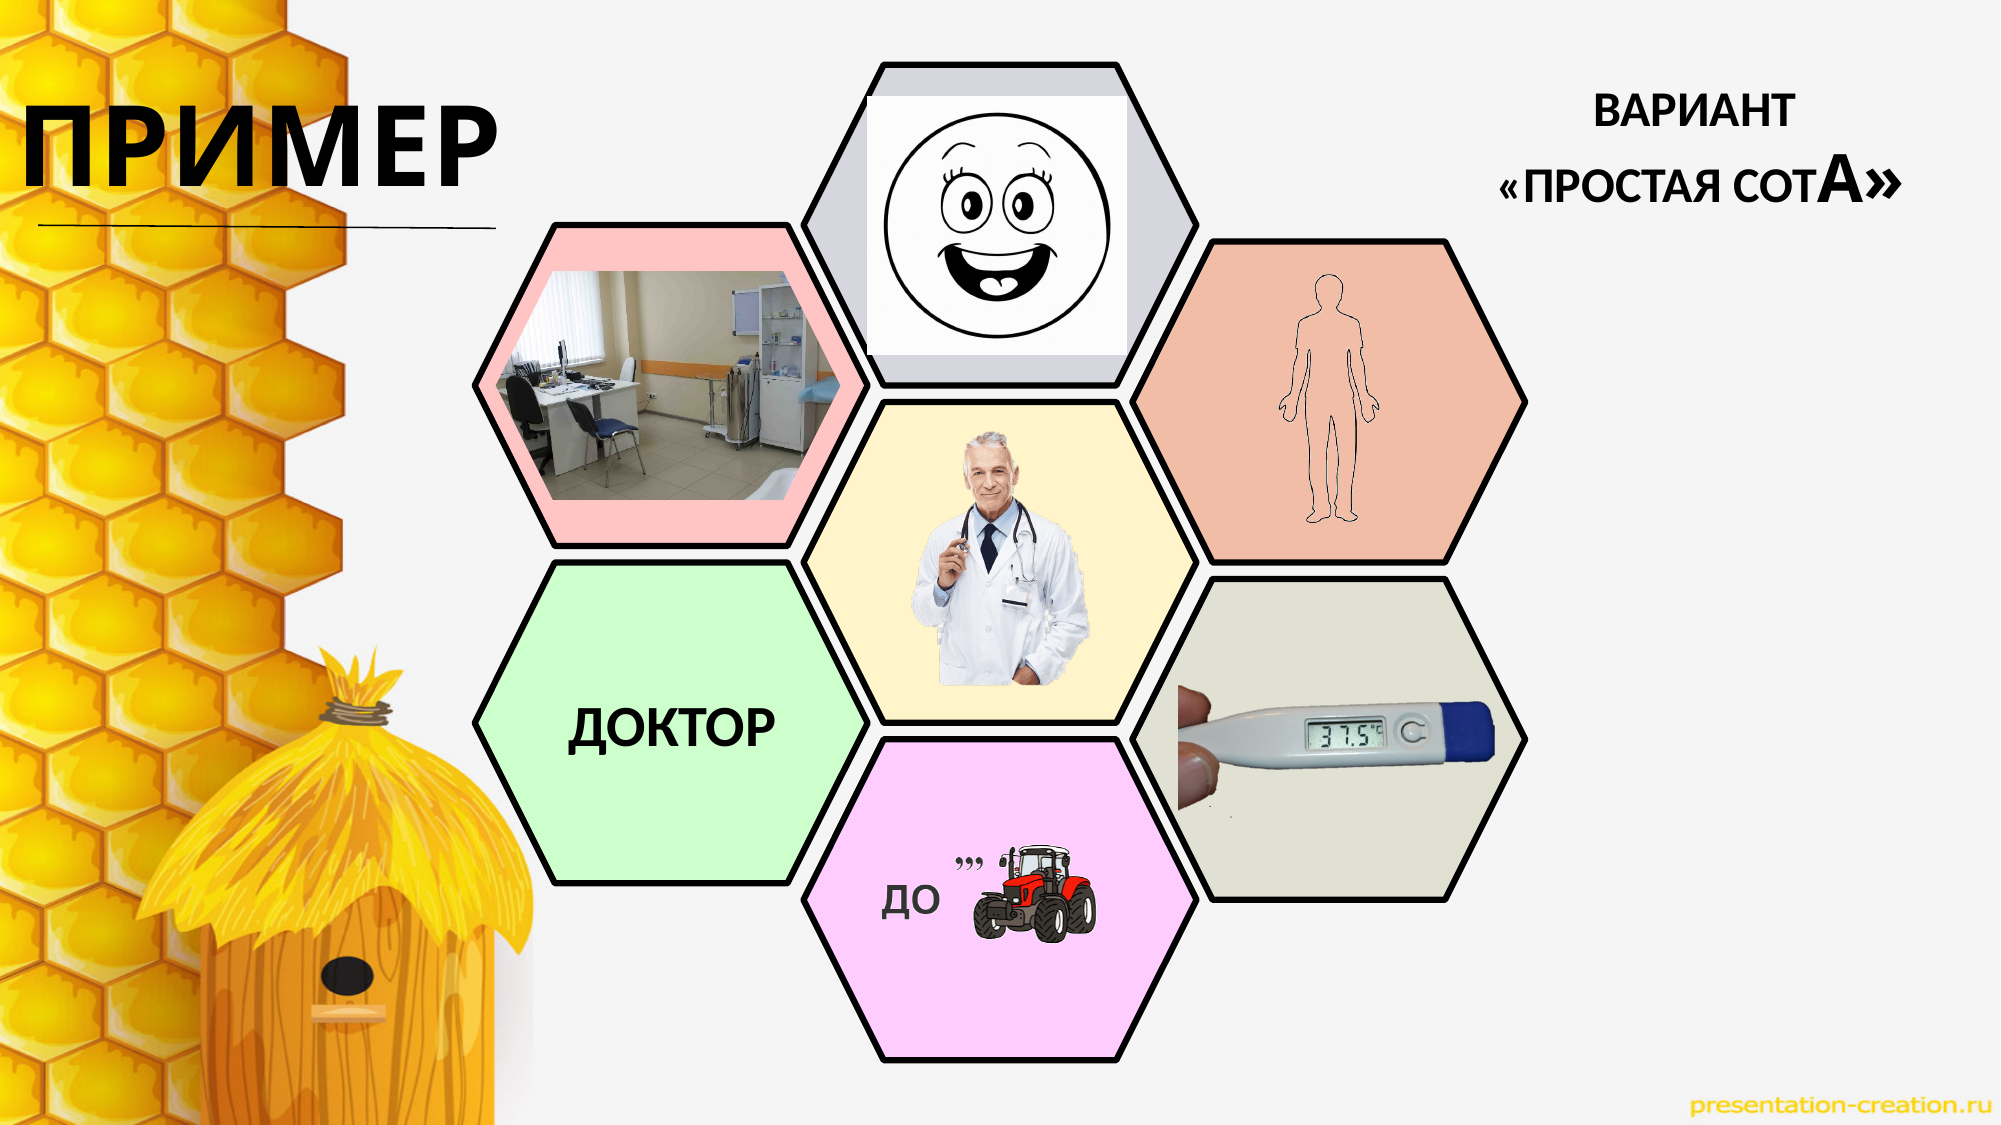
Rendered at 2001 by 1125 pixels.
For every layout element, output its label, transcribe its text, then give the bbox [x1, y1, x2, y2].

text_box [1130, 723, 1172, 824]
text_box [472, 560, 870, 886]
picture [0, 0, 2001, 1125]
text_box [865, 62, 1199, 388]
text_box [1130, 239, 1528, 565]
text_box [37, 225, 496, 229]
text_box [534, 509, 809, 549]
text_box [846, 337, 870, 416]
text_box [1182, 845, 1475, 902]
text_box ВАРИАНТ «ПРОСТАЯ СОТА» [1433, 68, 1968, 224]
text_box [874, 399, 1126, 416]
text_box [801, 520, 822, 605]
text_box ПРИМЕР [0, 66, 563, 217]
text_box [1195, 576, 1462, 608]
text_box [801, 737, 1199, 1063]
text_box [530, 223, 812, 269]
text_box [1521, 726, 1528, 753]
text_box [1180, 524, 1199, 601]
text_box [472, 350, 490, 421]
text_box ДОКТОР [550, 681, 796, 766]
text_box [801, 103, 862, 347]
